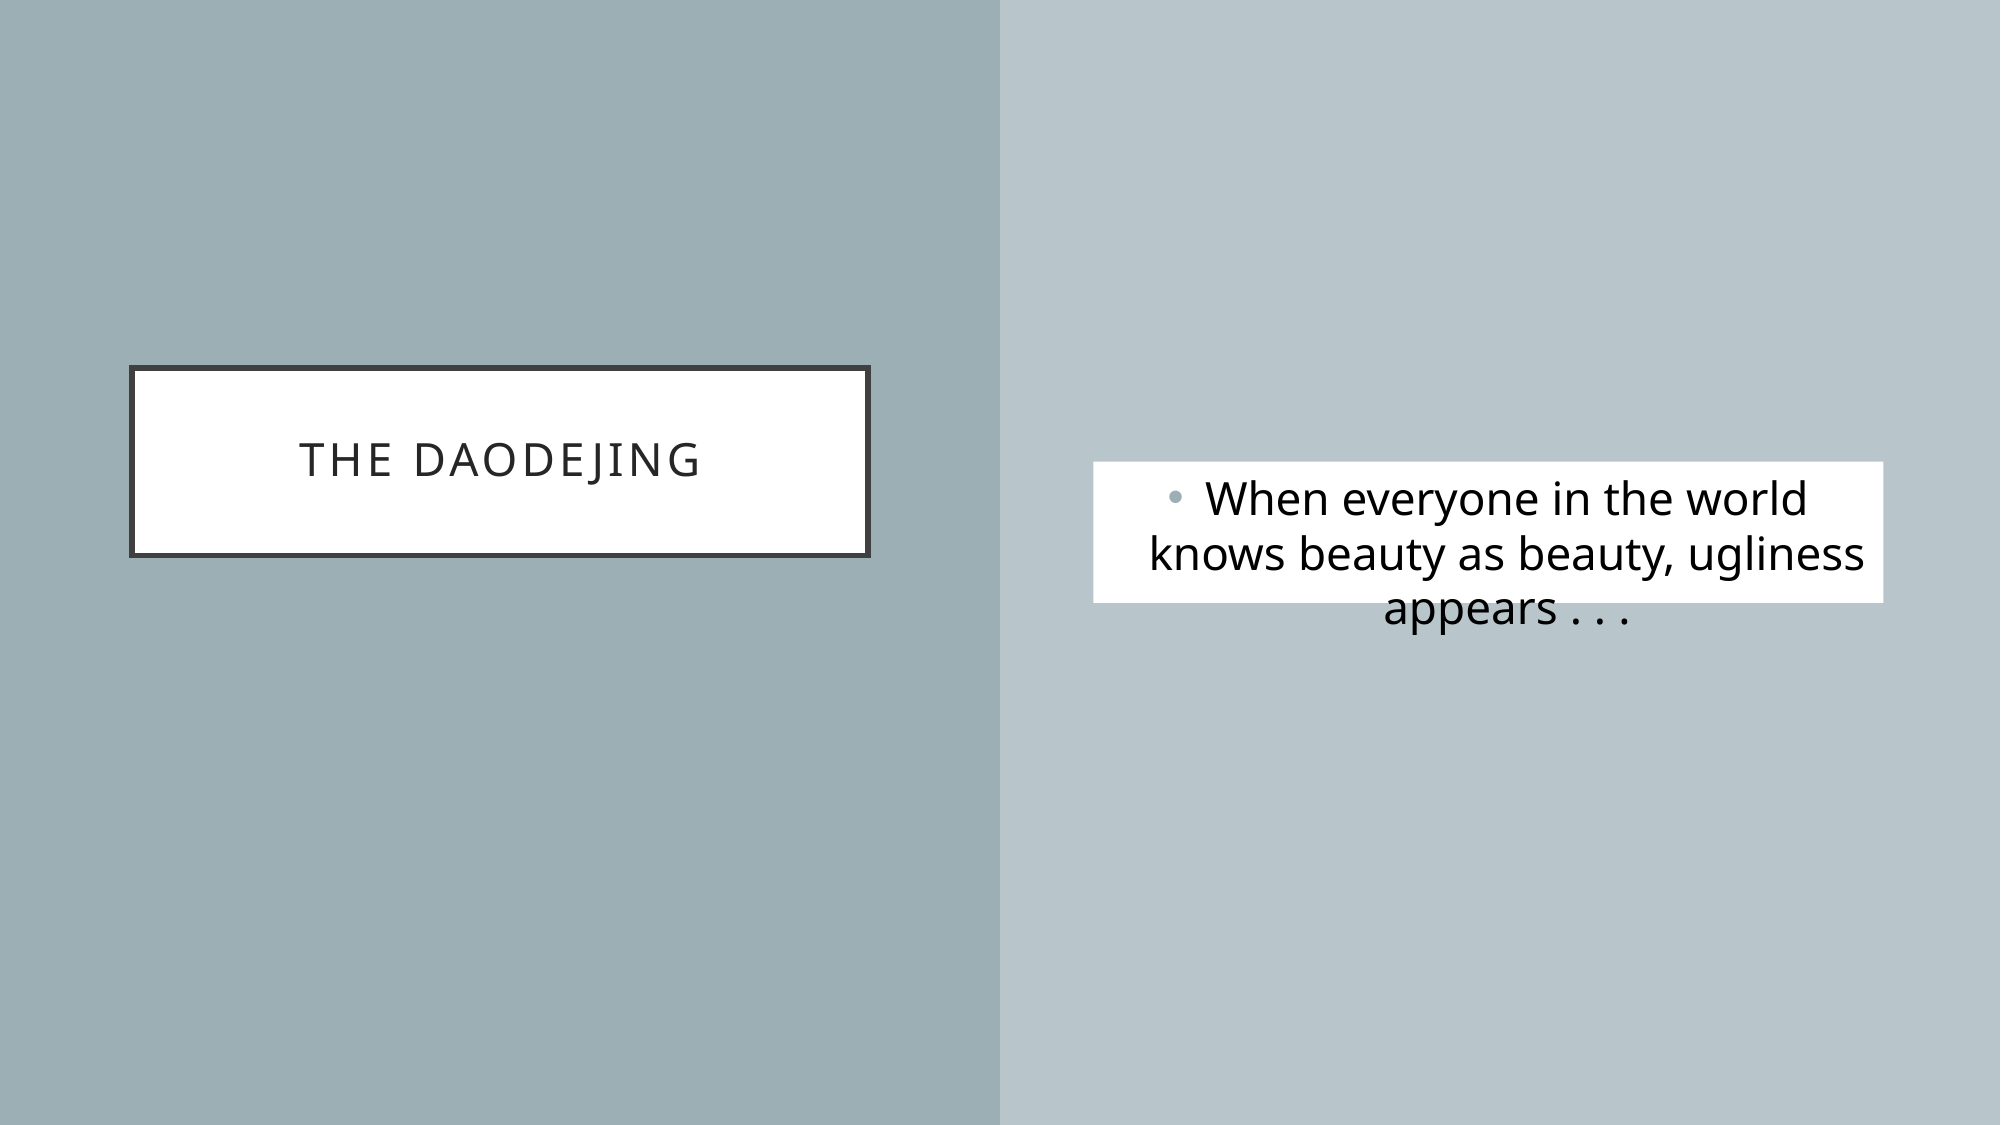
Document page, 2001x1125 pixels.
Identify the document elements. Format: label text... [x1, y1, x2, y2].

list When everyone in the world knows beauty as beauty, ugliness appears . . . [1093, 461, 1884, 603]
title The daodejing [129, 365, 871, 558]
